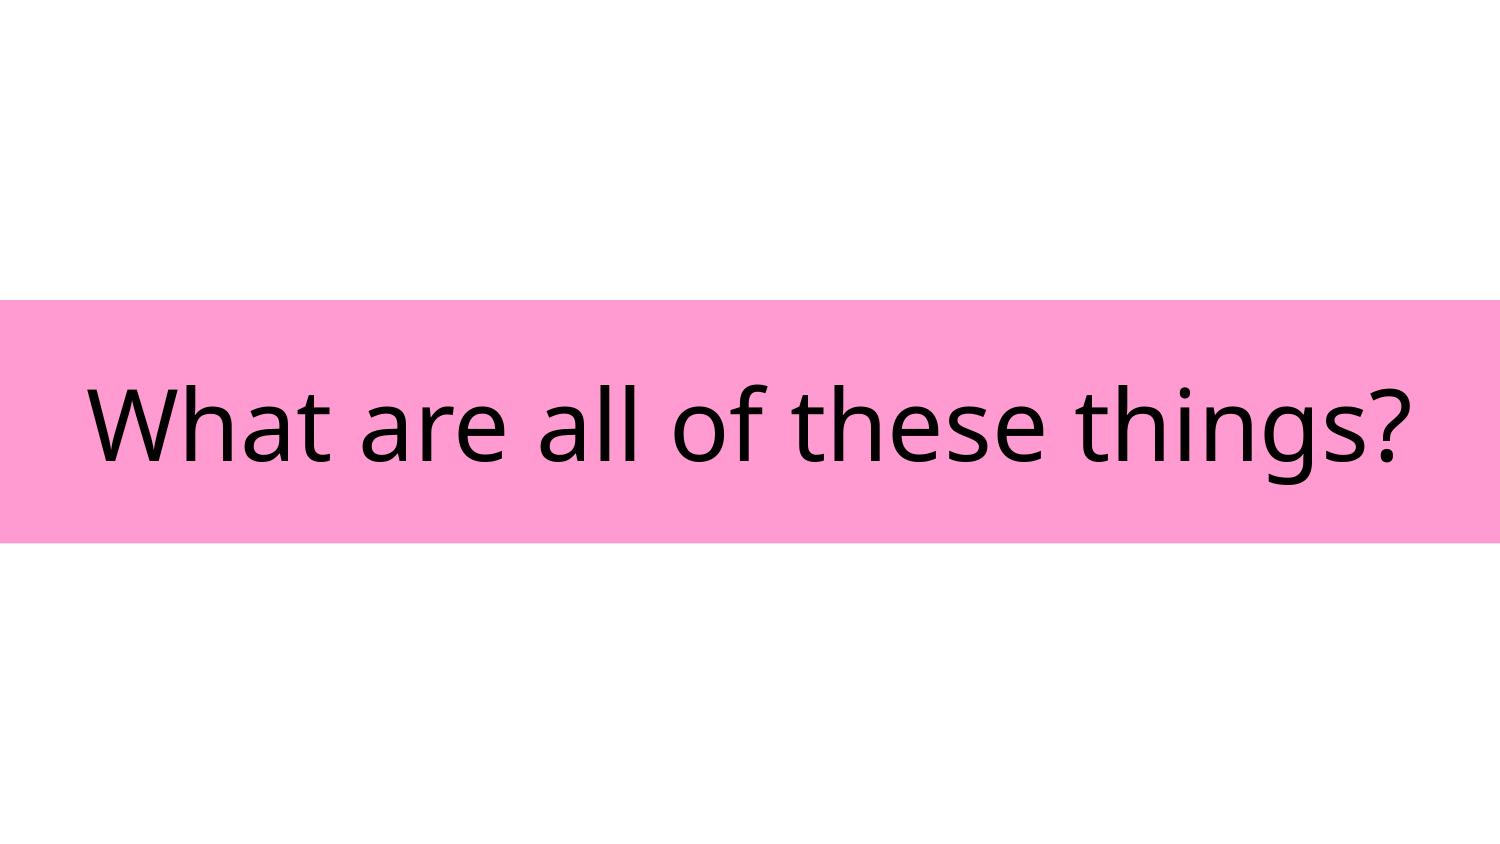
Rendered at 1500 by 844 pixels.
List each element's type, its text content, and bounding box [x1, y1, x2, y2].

text_box What are all of these things? [0, 300, 1500, 544]
